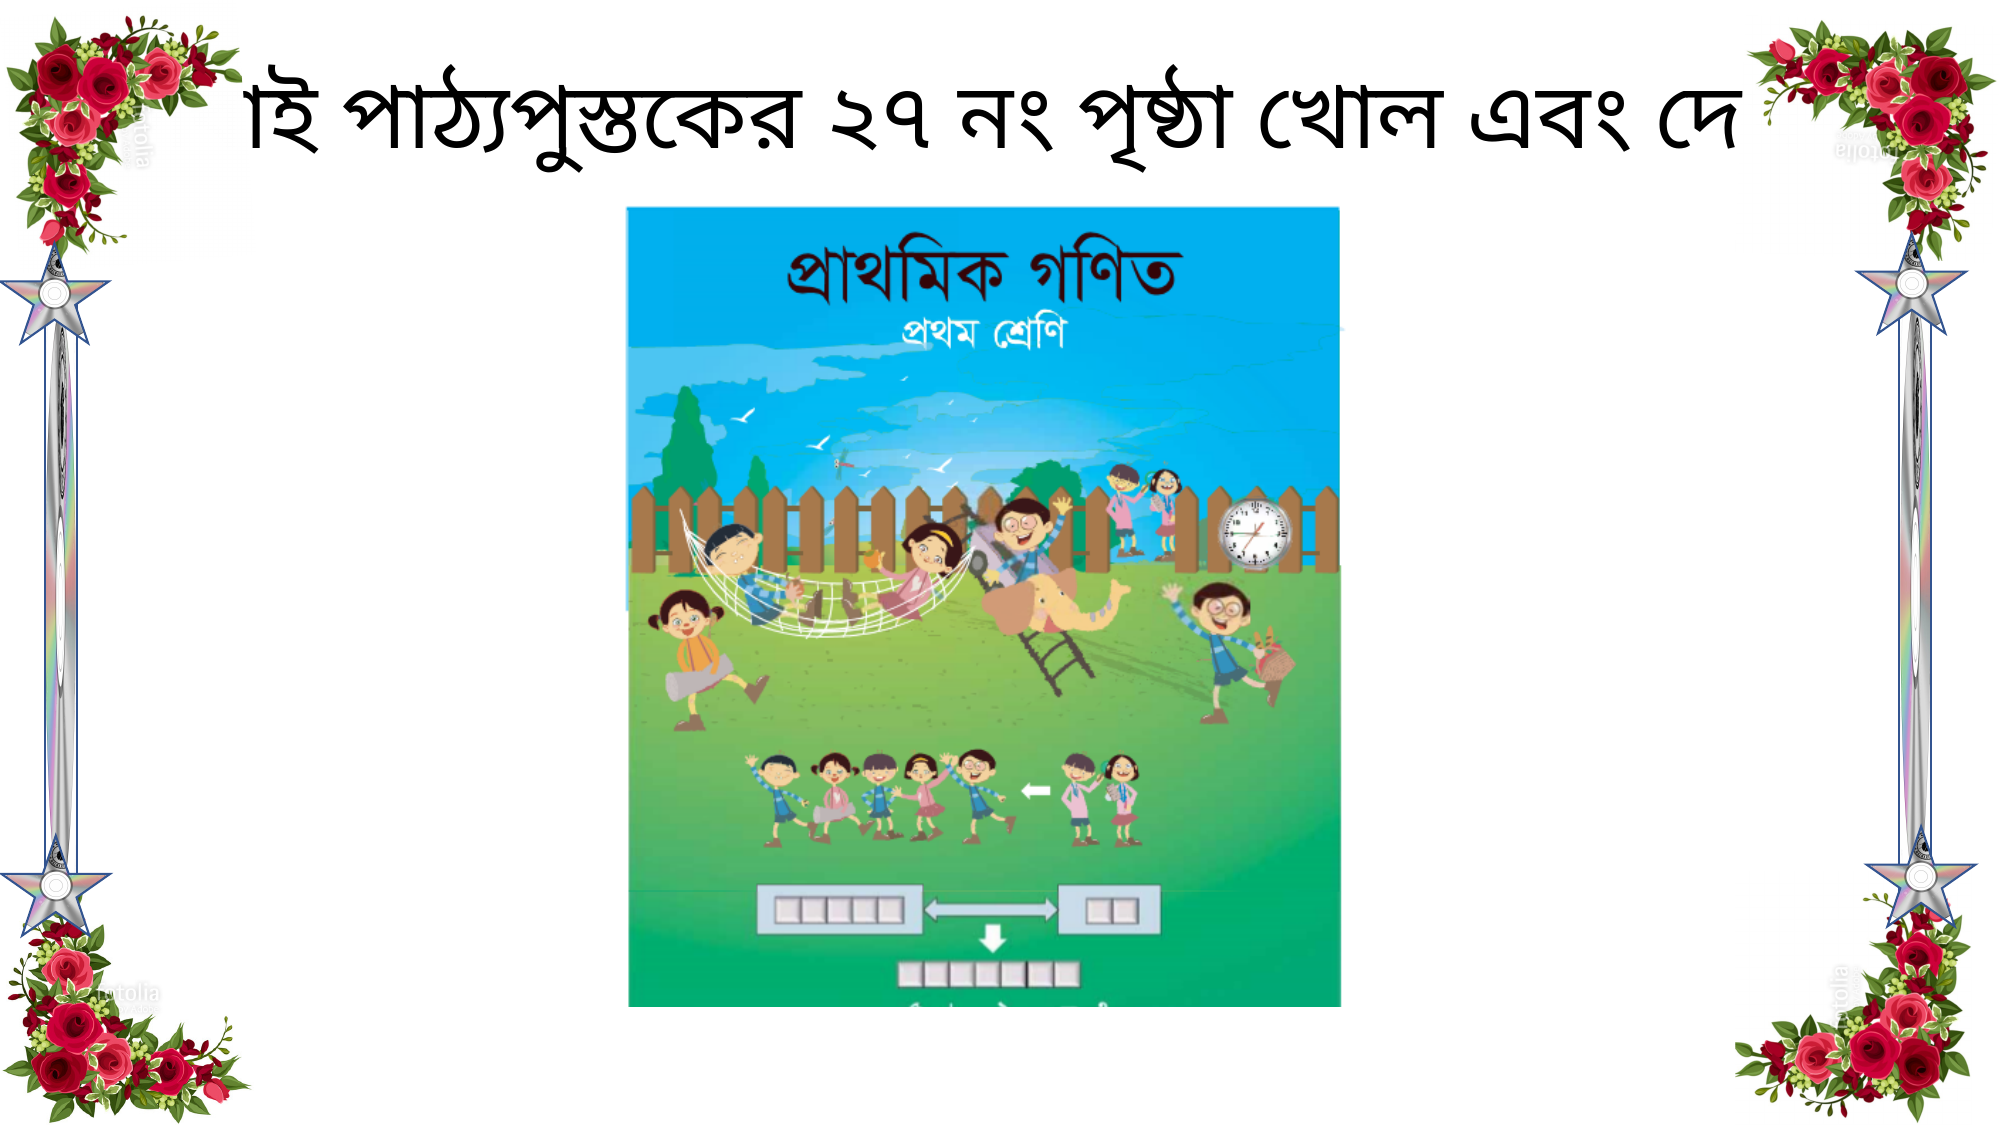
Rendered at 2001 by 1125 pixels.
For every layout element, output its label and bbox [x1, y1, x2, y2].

text_box [0, 9, 1995, 1125]
